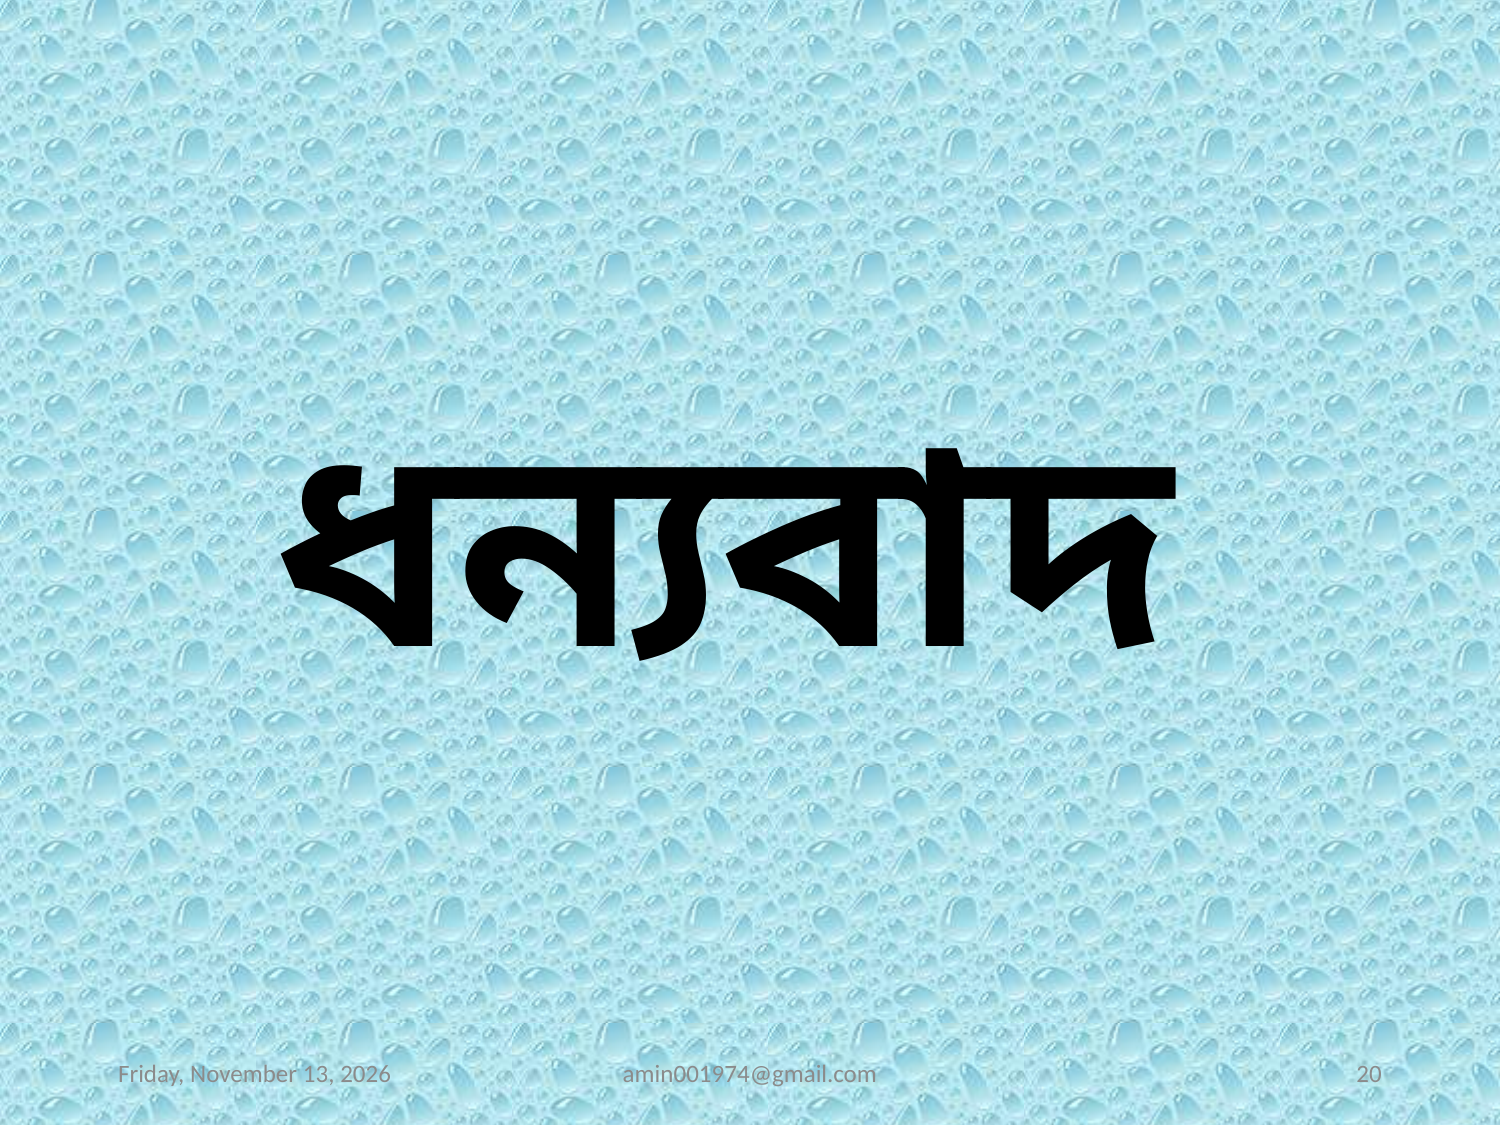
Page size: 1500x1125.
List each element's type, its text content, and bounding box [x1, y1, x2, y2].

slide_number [103, 1042, 441, 1103]
slide_number 20 [1059, 1042, 1397, 1103]
text_box ধন্যবাদ [111, 349, 1338, 713]
picture [0, 0, 1500, 1125]
footer amin001974@gmail.com [496, 1042, 1004, 1103]
